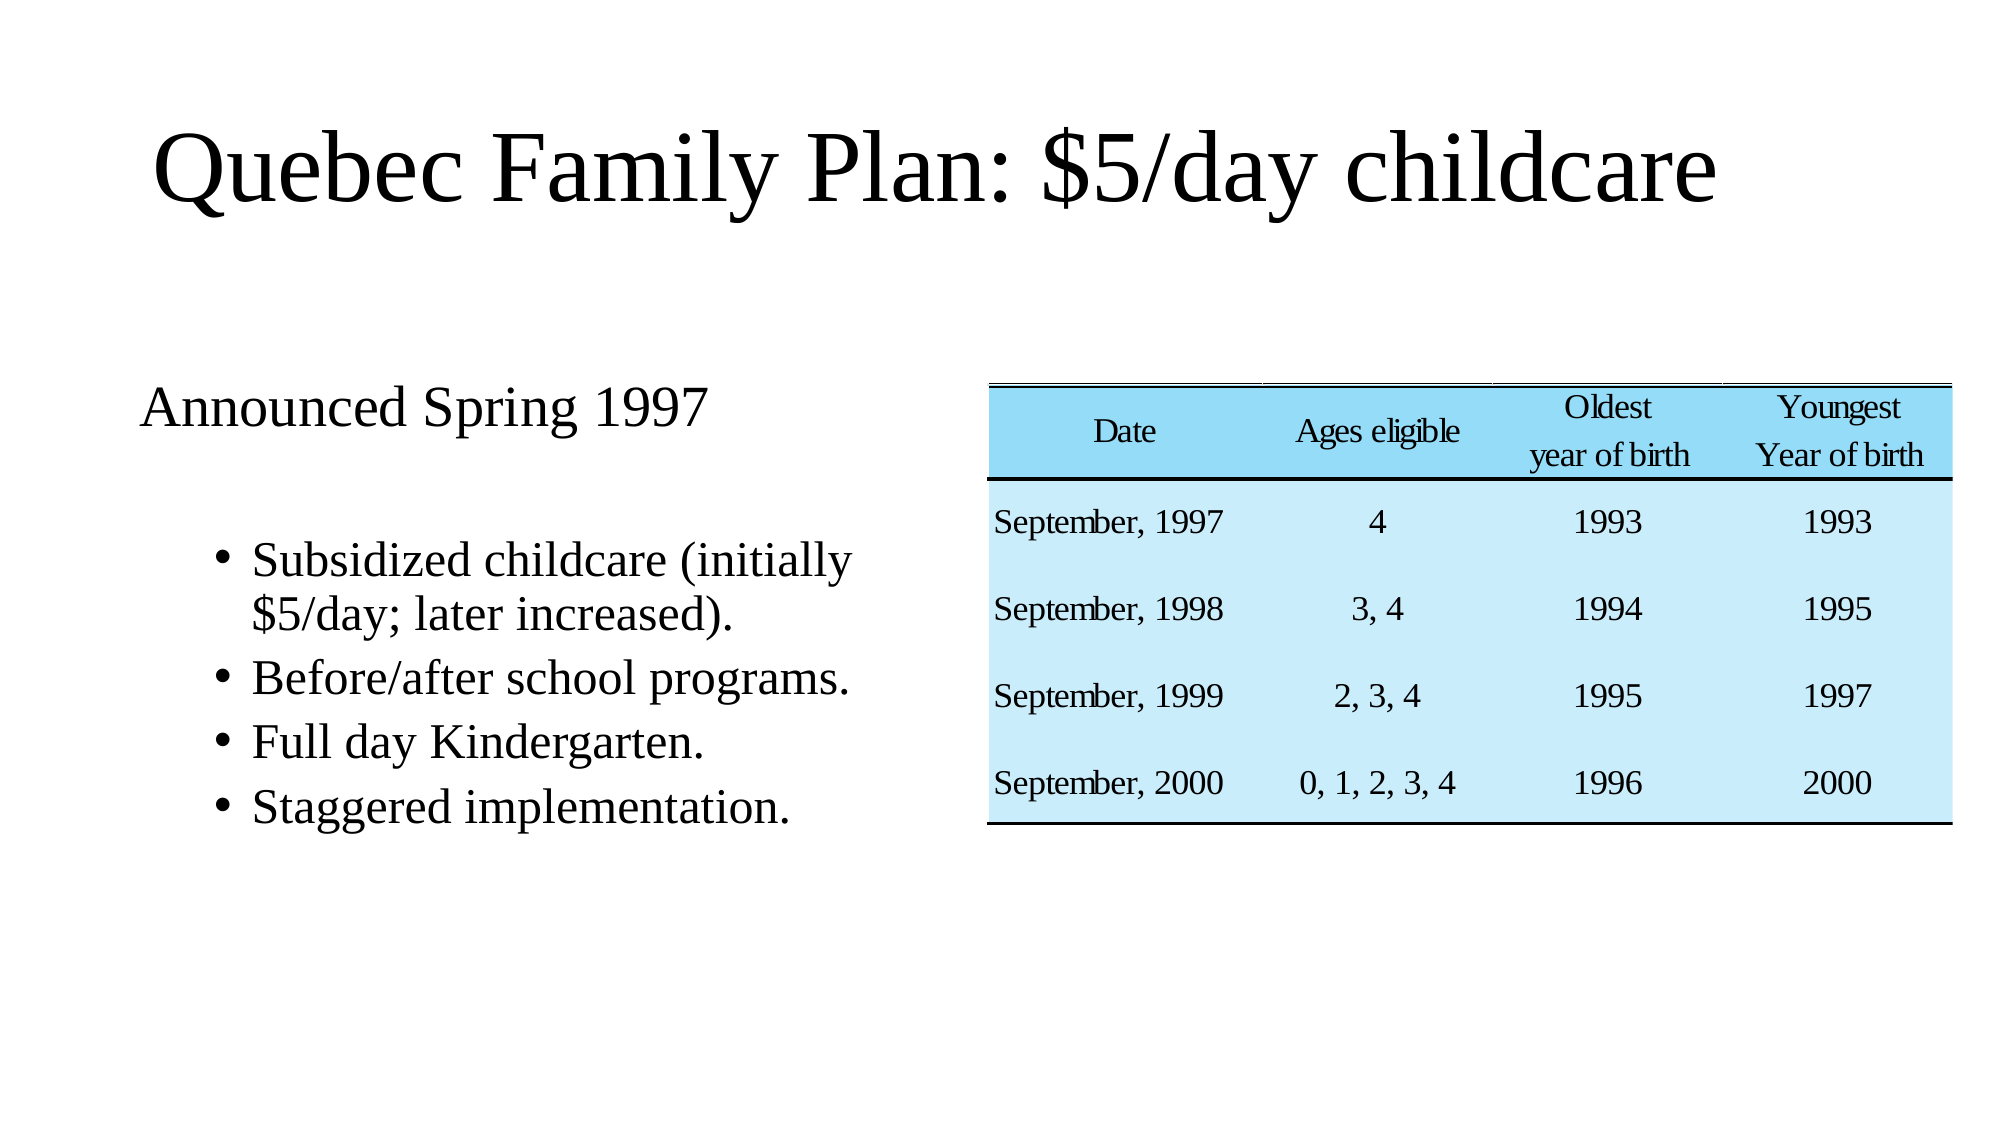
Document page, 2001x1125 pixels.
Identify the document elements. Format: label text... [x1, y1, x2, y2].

title Quebec Family Plan: $5/day childcare [137, 59, 1863, 278]
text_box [986, 383, 1955, 827]
list Announced Spring 1997 Subsidized childcare (initially $5/day; later increased). Before/after school programs. Full day Kindergarten. Staggered implementation. [124, 277, 975, 992]
